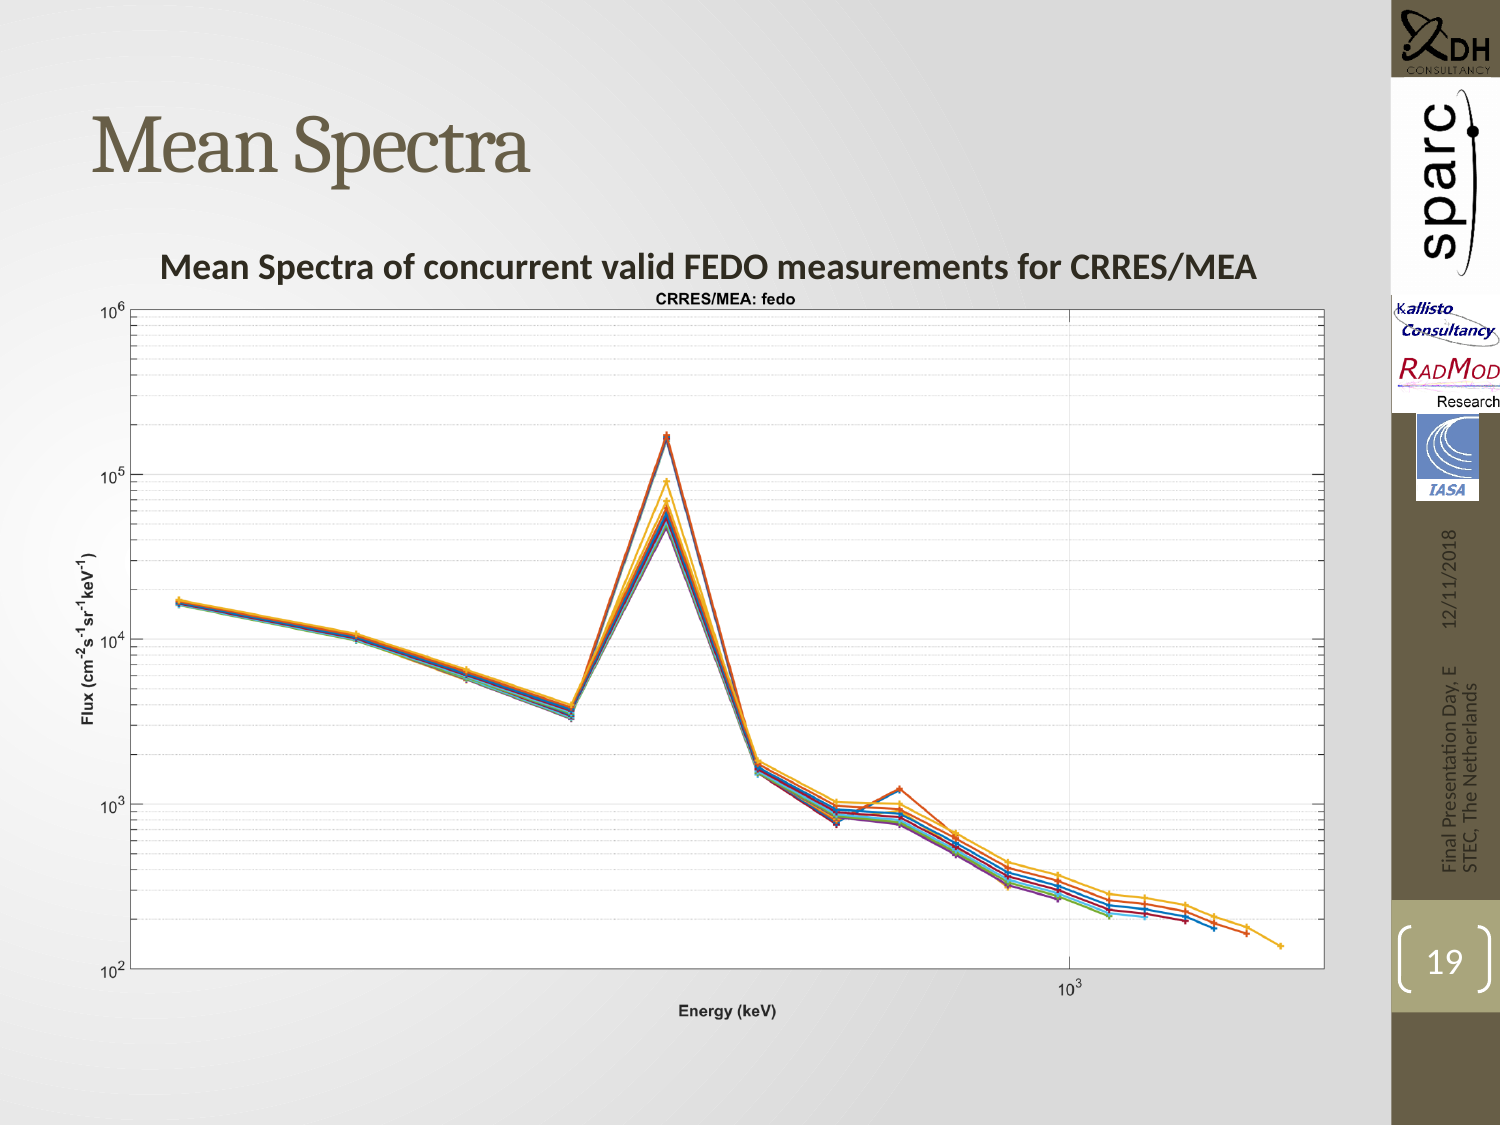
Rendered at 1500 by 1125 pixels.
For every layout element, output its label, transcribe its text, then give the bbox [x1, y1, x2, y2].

text_box Mean Spectra of concurrent valid FEDO measurements for CRRES/MEA [128, 234, 1289, 285]
slide_number 19 [1397, 925, 1492, 994]
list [74, 292, 1326, 1021]
picture [1391, 78, 1500, 501]
footer Final Presentation Day, ESTEC, The Netherlands [1417, 645, 1478, 889]
title Mean Spectra [75, 45, 1325, 233]
picture [1395, 5, 1492, 77]
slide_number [1417, 503, 1478, 645]
